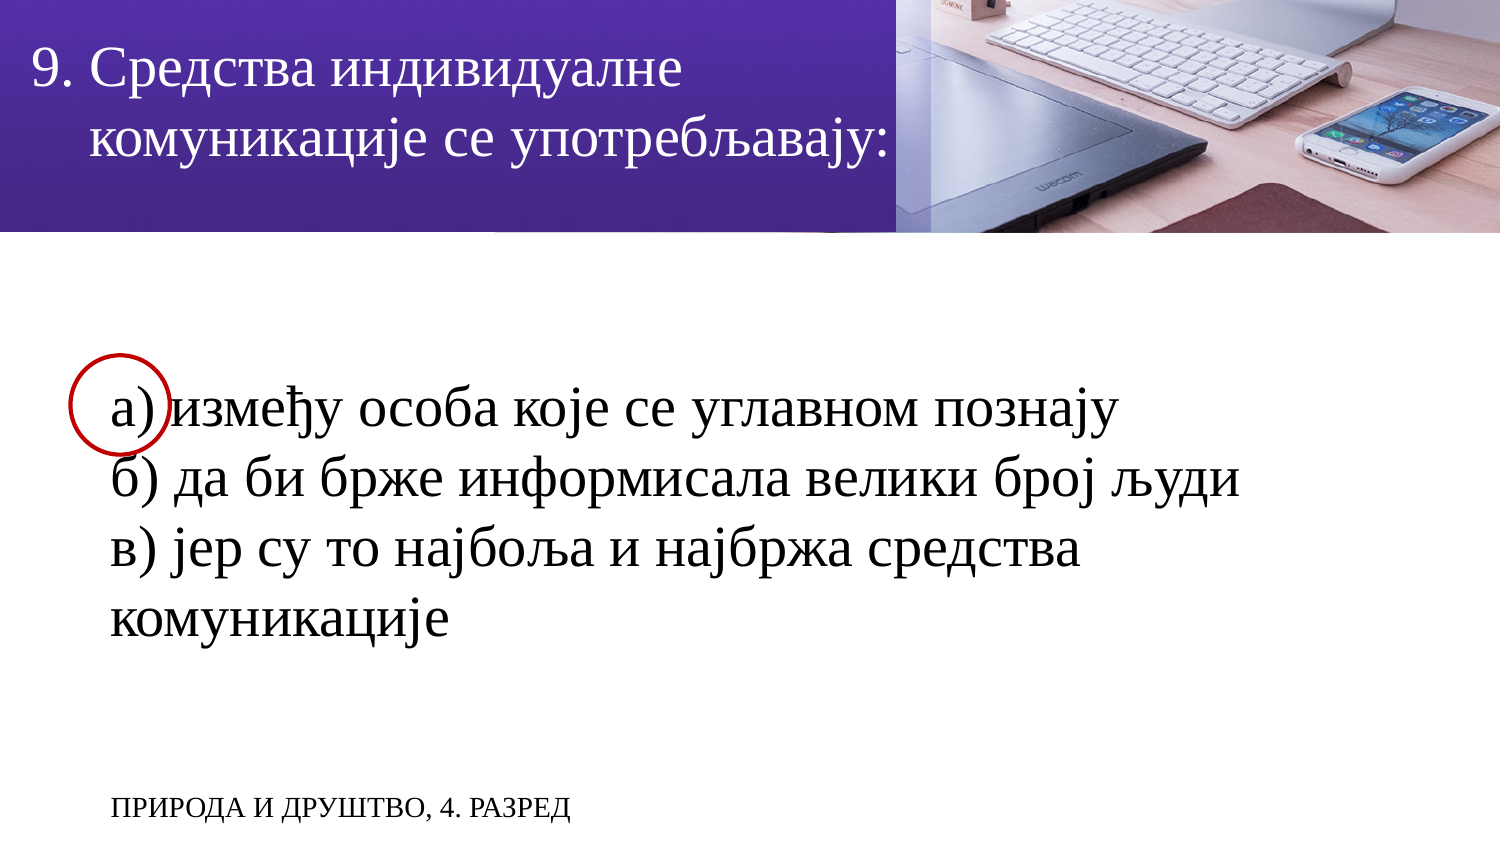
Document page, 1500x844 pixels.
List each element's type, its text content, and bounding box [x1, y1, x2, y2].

picture [0, 0, 1500, 844]
text_box ПРИРОДА И ДРУШТВО, 4. РАЗРЕД [95, 781, 601, 831]
text_box а) између особа које се углавном познају б) да би брже информисала велики број људи в) јер су то најбоља и најбржа средства комуникације [95, 360, 1357, 655]
text_box 9. Средства индивидуалне комуникације се употребљавају: [16, 20, 1050, 176]
text_box [68, 353, 146, 451]
